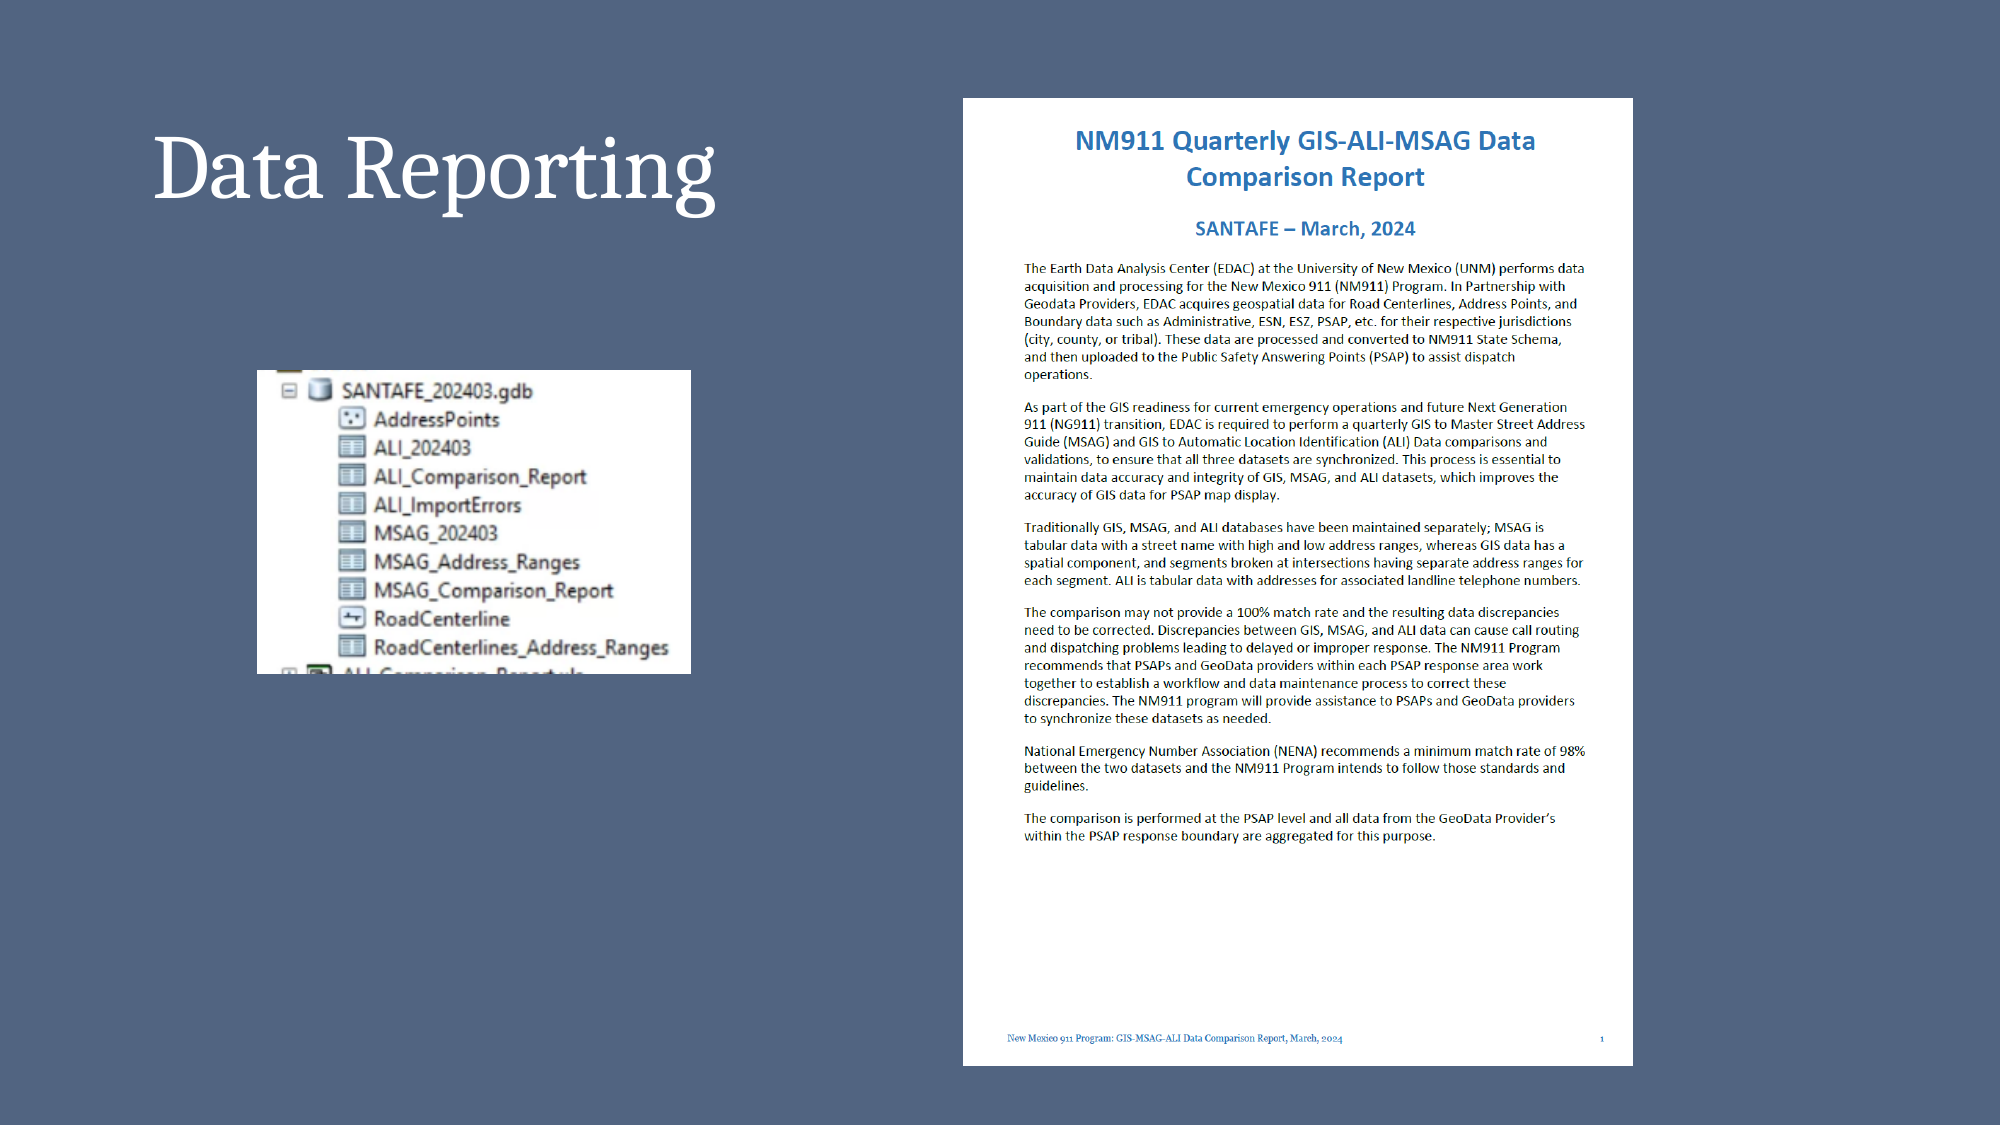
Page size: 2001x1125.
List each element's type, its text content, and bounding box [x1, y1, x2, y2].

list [257, 370, 691, 674]
picture [963, 98, 1633, 1066]
title Data Reporting [137, 59, 1863, 278]
